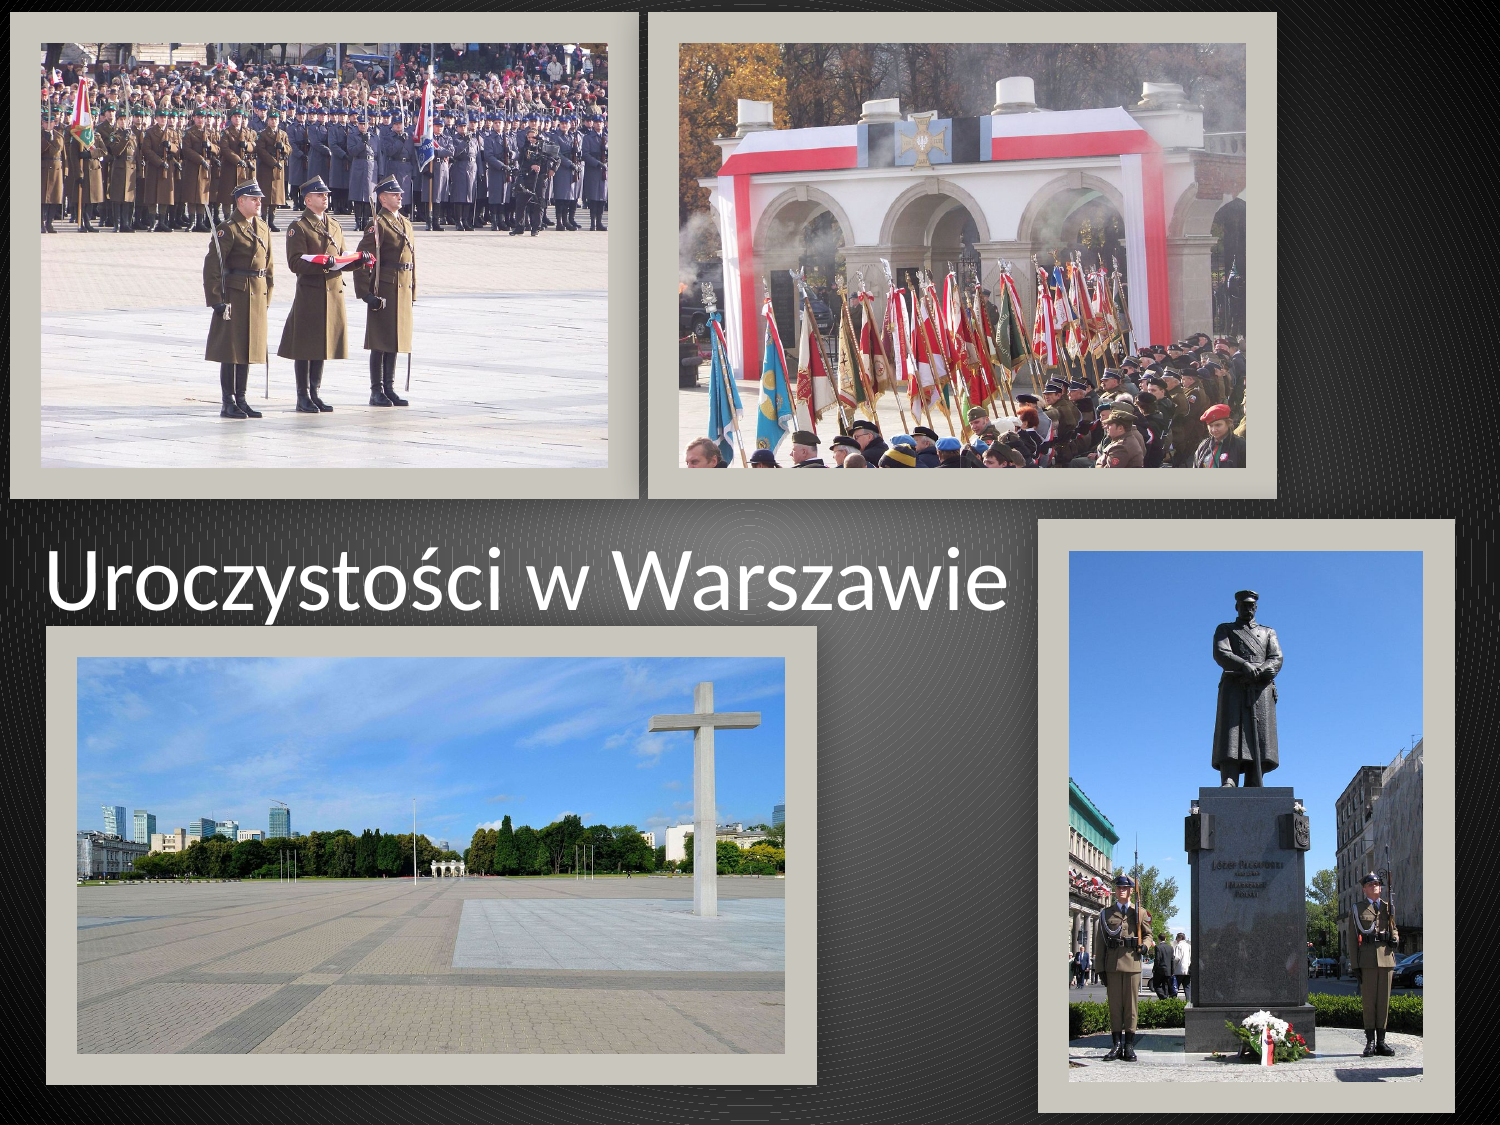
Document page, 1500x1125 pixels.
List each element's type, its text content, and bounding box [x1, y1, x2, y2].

title Uroczystości w Warszawie [0, 479, 1203, 668]
picture [41, 42, 609, 469]
picture [76, 656, 786, 1055]
picture [1068, 550, 1424, 1083]
picture [678, 42, 1247, 469]
